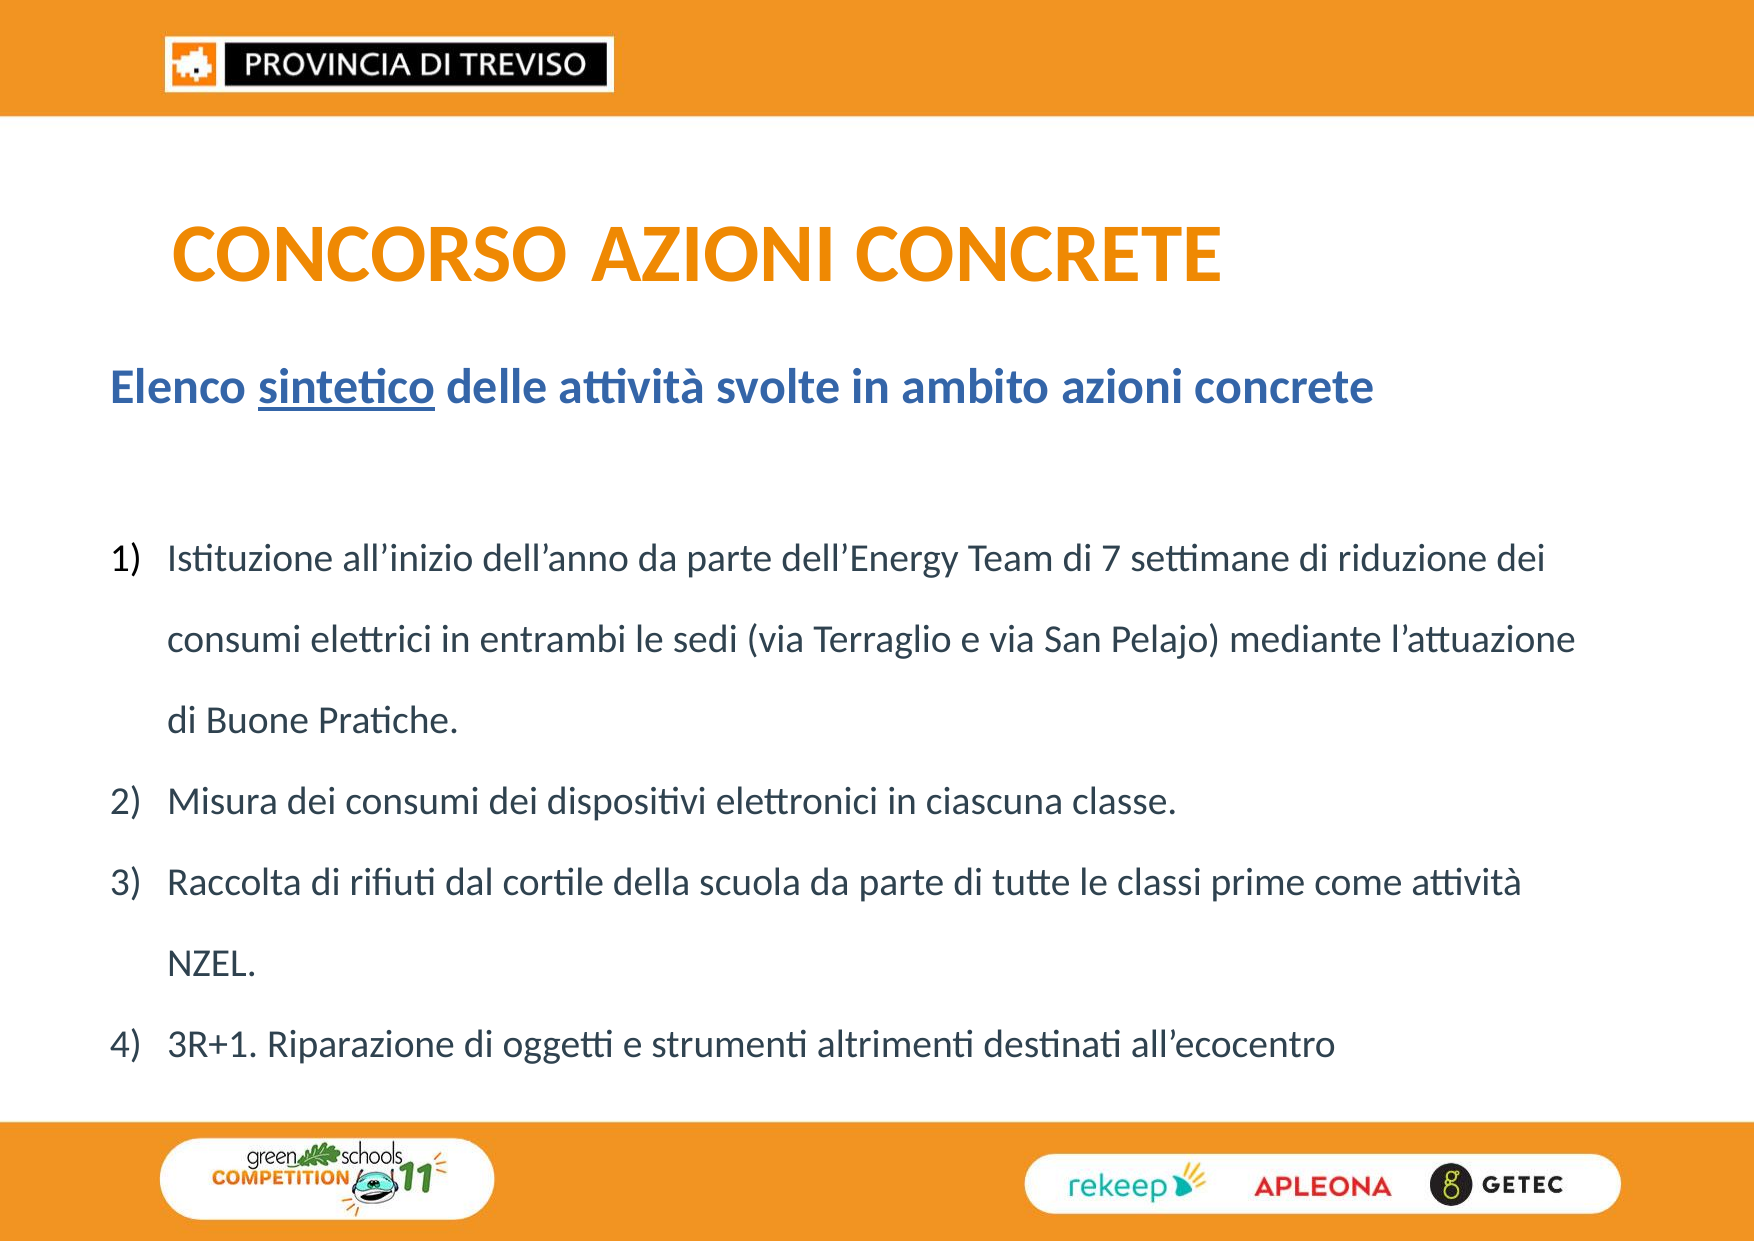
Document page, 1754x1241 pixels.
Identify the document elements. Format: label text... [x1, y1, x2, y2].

picture [0, 0, 1754, 1241]
text_box Elenco sintetico delle attività svolte in ambito azioni concrete [95, 341, 1529, 442]
text_box CONCORSO AZIONI CONCRETE [157, 202, 1618, 308]
text_box Istituzione all’inizio dell’anno da parte dell’Energy Team di 7 settimane di riduzione dei consumi elettrici in entrambi le sedi (via Terraglio e via San Pelajo) mediante l’attuazione di Buone Pratiche. Misura dei consumi dei dispositivi elettronici in ciascuna classe. Raccolta di rifiuti dal cortile della scuola da parte di tutte le classi prime come attività NZEL. 3R+1. Riparazione di oggetti e strumenti altrimenti destinati all’ecocentro [77, 490, 1618, 1045]
